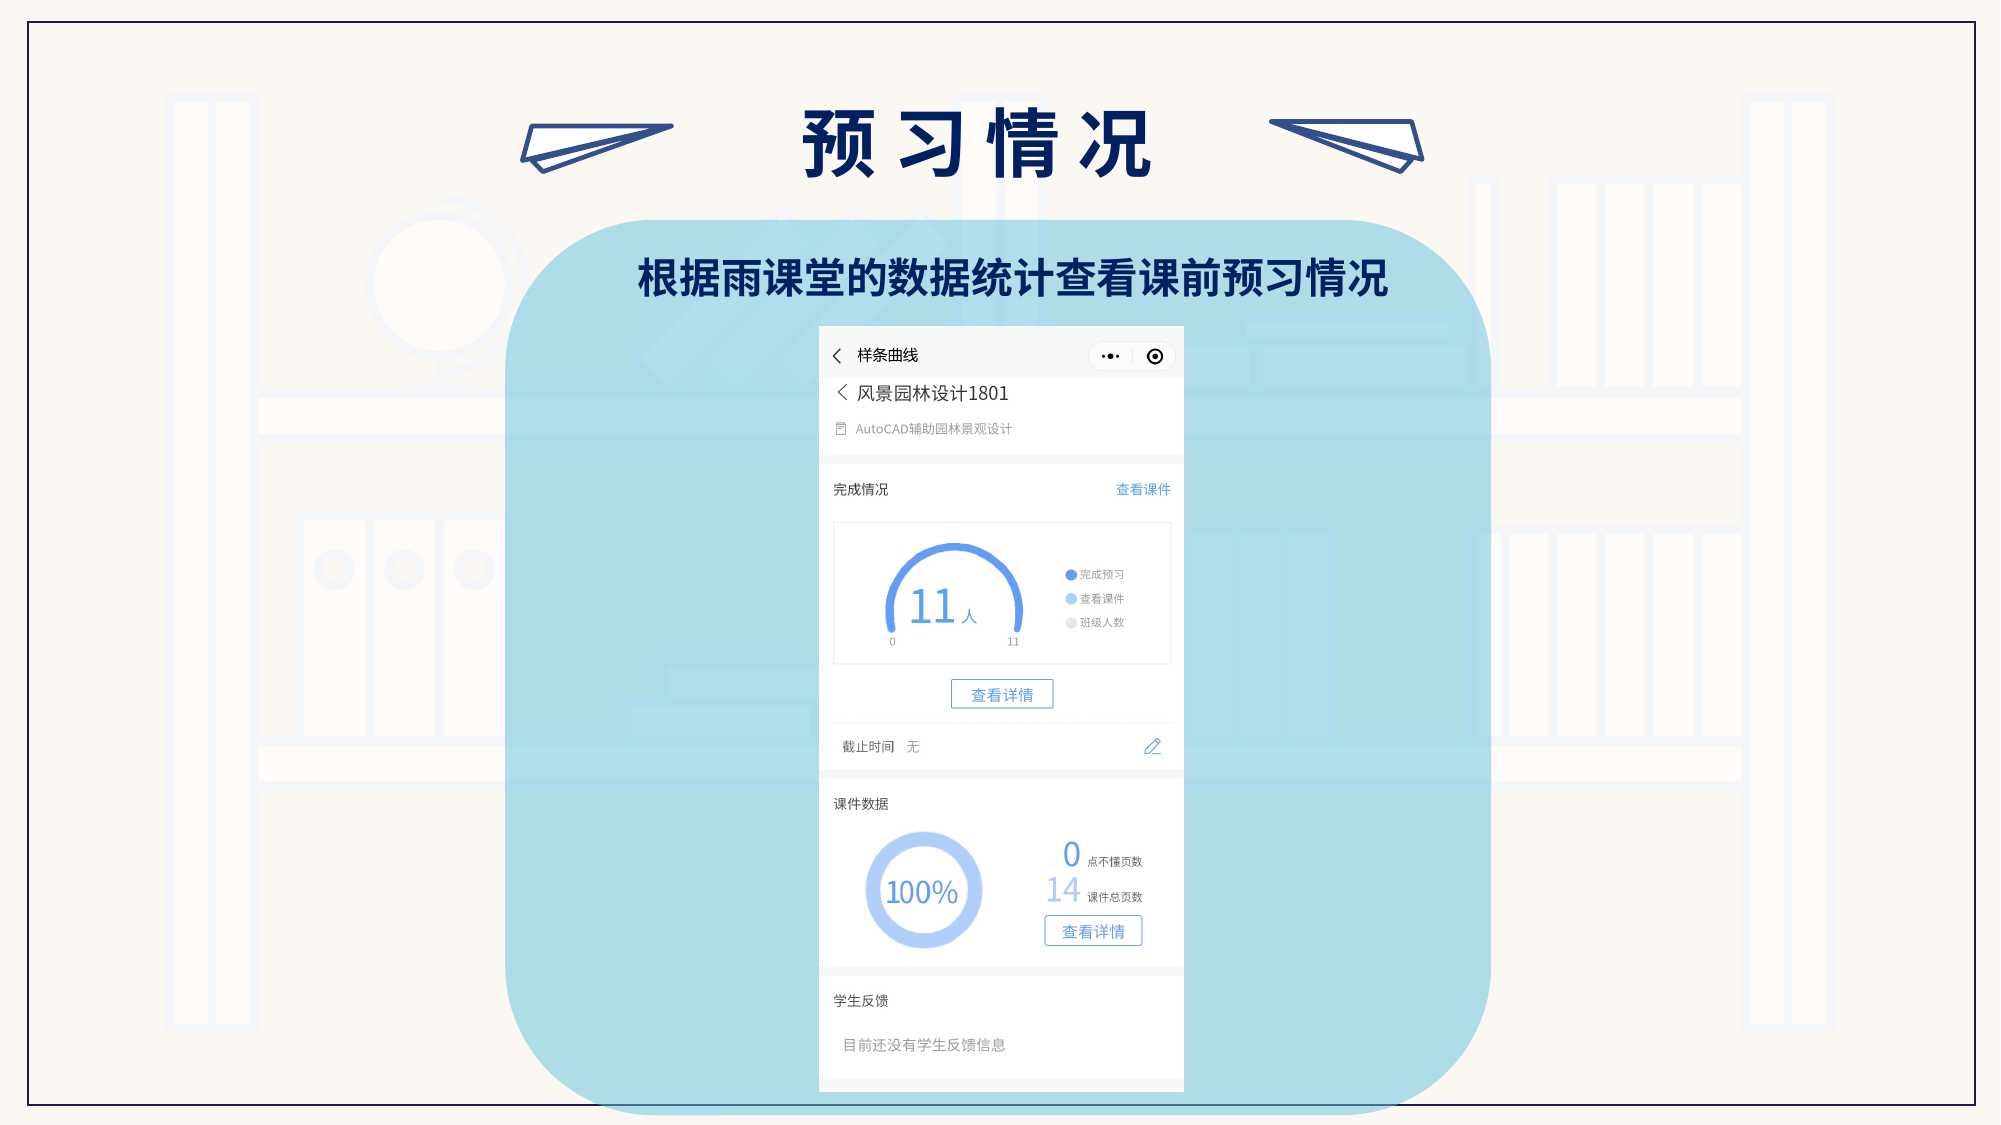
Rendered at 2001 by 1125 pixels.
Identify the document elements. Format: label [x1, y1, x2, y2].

text_box [1271, 121, 1423, 172]
text_box [165, 92, 1835, 1032]
text_box [520, 1032, 1476, 1116]
text_box [27, 21, 1976, 1106]
picture [819, 326, 1184, 1092]
text_box [522, 125, 672, 172]
